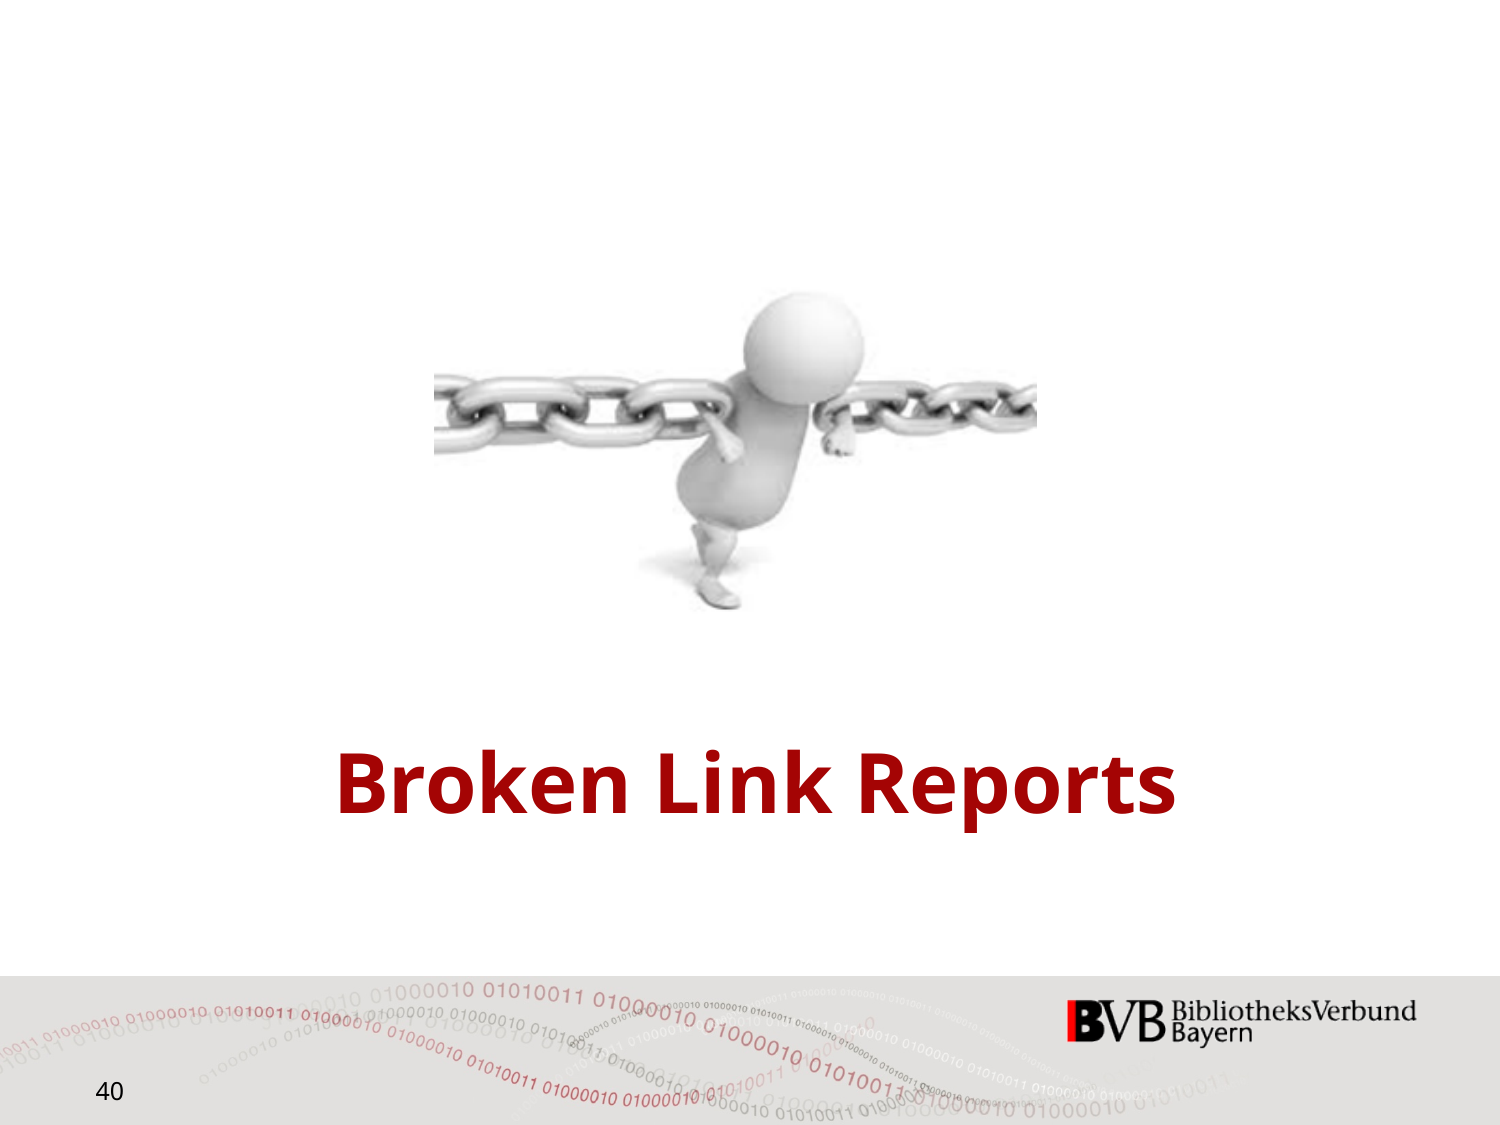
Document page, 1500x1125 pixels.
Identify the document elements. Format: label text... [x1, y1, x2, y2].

slide_number 40 [80, 1067, 388, 1125]
title Broken Link Reports [118, 722, 1394, 947]
picture [434, 272, 1037, 634]
picture [0, 976, 1500, 1125]
